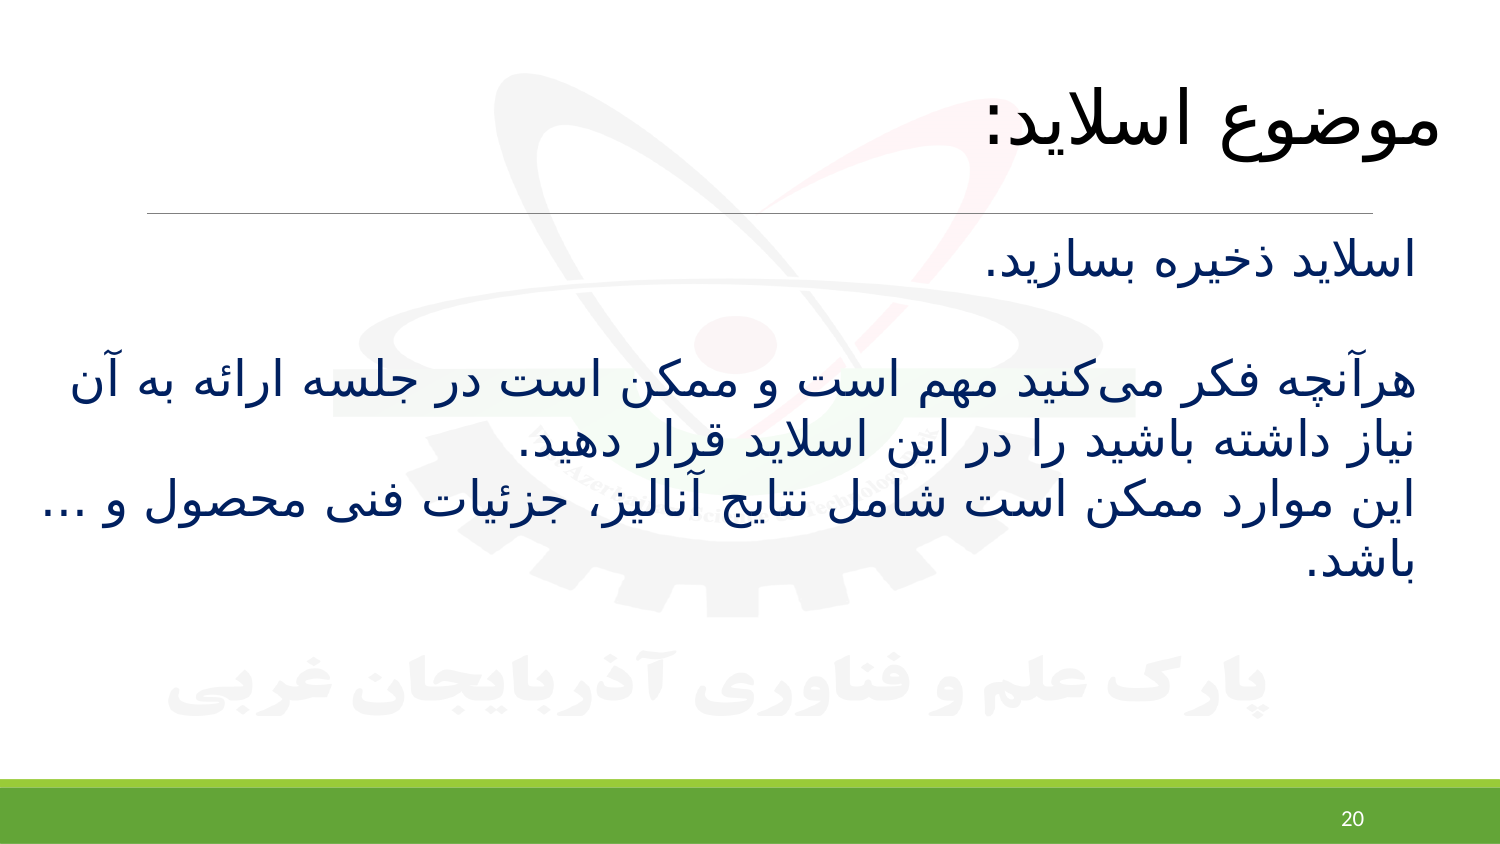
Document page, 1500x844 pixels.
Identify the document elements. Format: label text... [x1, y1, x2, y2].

text_box موضوع اسلاید: [955, 62, 1460, 213]
slide_number 20 [1218, 794, 1380, 840]
text_box اسلاید ذخیره بسازید. هرآنچه فکر می‌کنید مهم است و ممکن است در جلسه ارائه به آن نیاز داشته باشید را در این اسلاید قرار دهید. این موارد ممکن است شامل نتایج آنالیز، جزئیات فنی محصول و ... باشد. [15, 219, 1433, 594]
